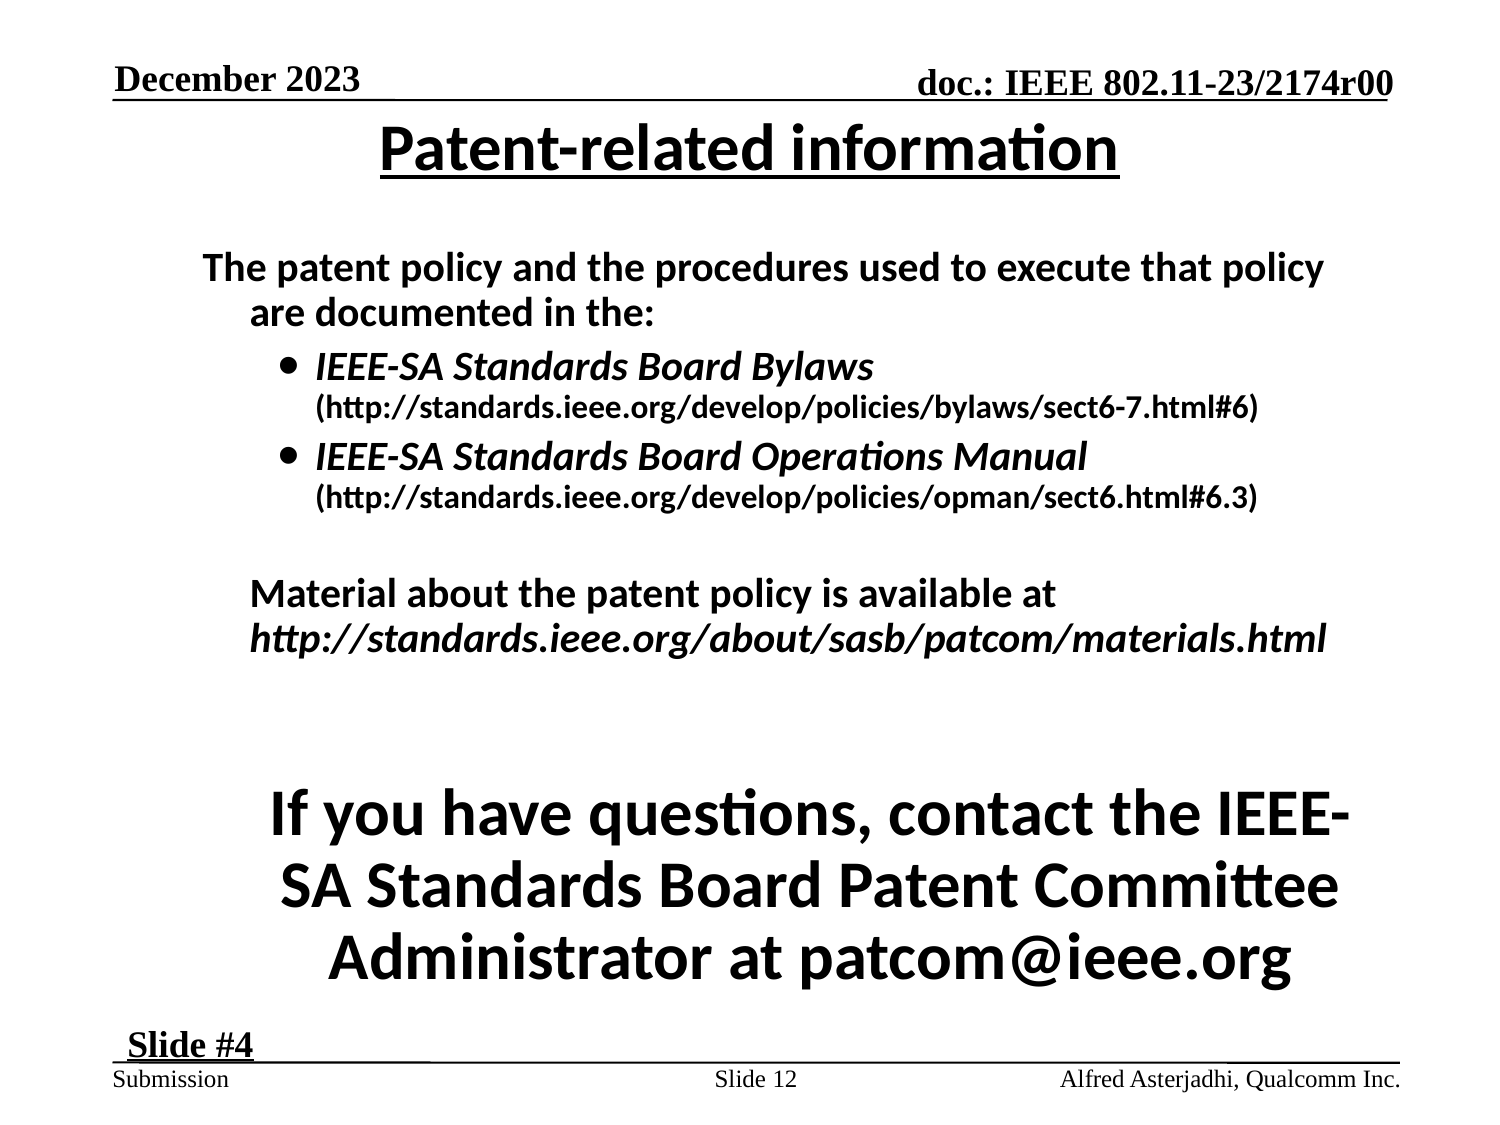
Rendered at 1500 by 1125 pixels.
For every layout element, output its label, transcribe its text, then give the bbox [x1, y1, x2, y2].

slide_number Slide 12 [712, 1061, 800, 1123]
title Patent-related information [112, 112, 1388, 176]
list The patent policy and the procedures used to execute that policy are documented in the: IEEE-SA Standards Board Bylaws (http://standards.ieee.org/develop/policies/bylaws/sect6-7.html#6) IEEE-SA Standards Board Operations Manual (http://standards.ieee.org/develop/policies/opman/sect6.html#6.3) Material about the patent policy is available at http://standards.ieee.org/about/sasb/patcom/materials.html If you have questions, contact the IEEE-SA Standards Board Patent Committee Administrator at patcom@ieee.org [112, 237, 1388, 913]
text_box Slide #4 [112, 1012, 269, 1073]
footer Alfred Asterjadhi, Qualcomm Inc. [878, 1061, 1402, 1093]
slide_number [114, 54, 493, 100]
